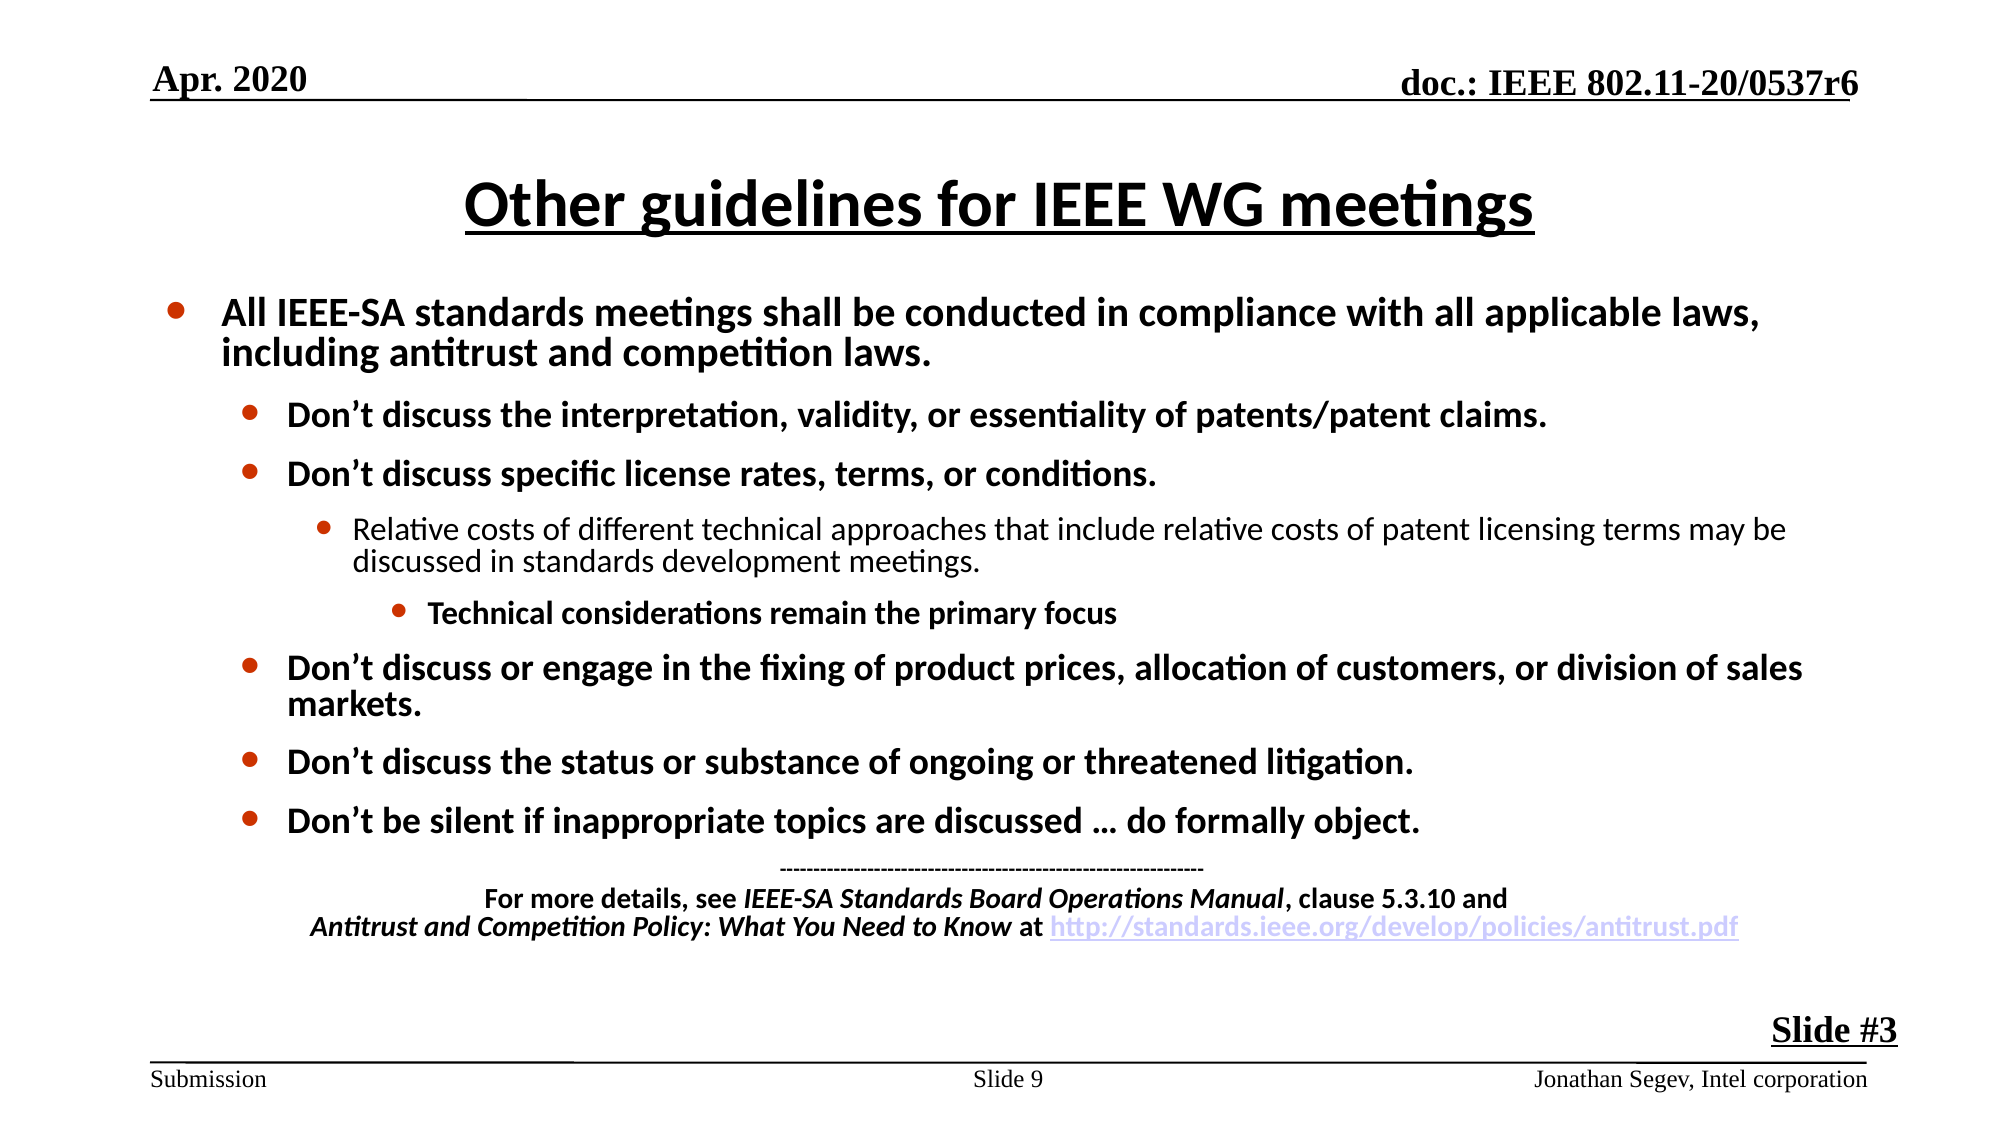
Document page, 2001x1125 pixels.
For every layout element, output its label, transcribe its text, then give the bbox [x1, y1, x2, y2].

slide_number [152, 54, 563, 100]
footer Jonathan Segev, Intel corporation [1171, 1061, 1869, 1093]
text_box Slide #3 [1756, 997, 1913, 1058]
list All IEEE-SA standards meetings shall be conducted in compliance with all applicable laws, including antitrust and competition laws. Don’t discuss the interpretation, validity, or essentiality of patents/patent claims. Don’t discuss specific license rates, terms, or conditions. Relative costs of different technical approaches that include relative costs of patent licensing terms may be discussed in standards development meetings. Technical considerations remain the primary focus Don’t discuss or engage in the fixing of product prices, allocation of customers, or division of sales markets. Don’t discuss the status or substance of ongoing or threatened litigation. Don’t be silent if inappropriate topics are discussed … do formally object. --------------------------------------------------------------- For more details, see IEEE-SA Standards Board Operations Manual, clause 5.3.10 and Antitrust and Competition Policy: What You Need to Know at http://standards.ieee.org/develop/policies/antitrust.pdf [149, 286, 1850, 1000]
slide_number Slide 9 [950, 1061, 1067, 1123]
title Other guidelines for IEEE WG meetings [149, 112, 1850, 286]
